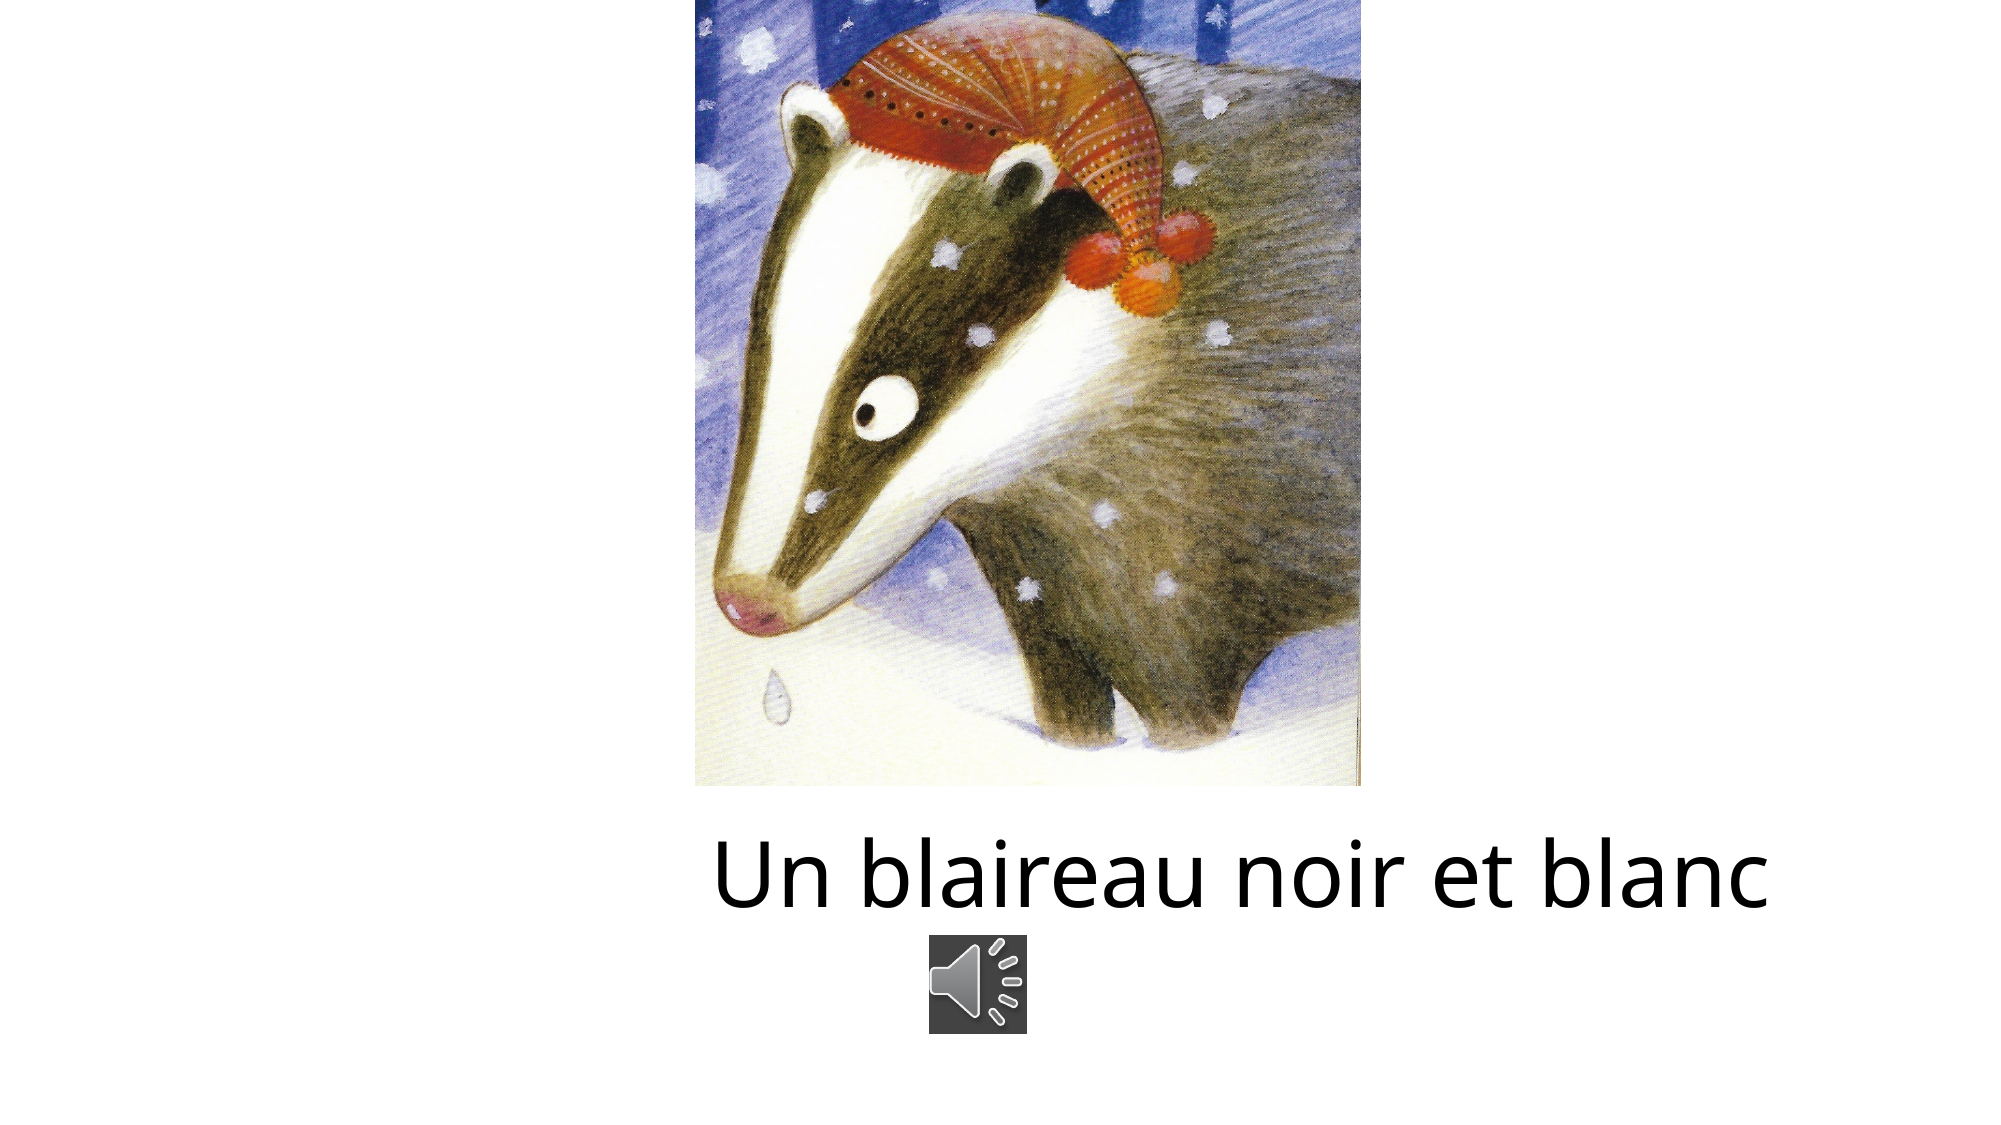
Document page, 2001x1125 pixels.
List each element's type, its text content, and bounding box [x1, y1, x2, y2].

text_box Un blaireau noir et blanc [695, 808, 1853, 933]
picture [695, 0, 1361, 786]
picture [928, 934, 1029, 1035]
